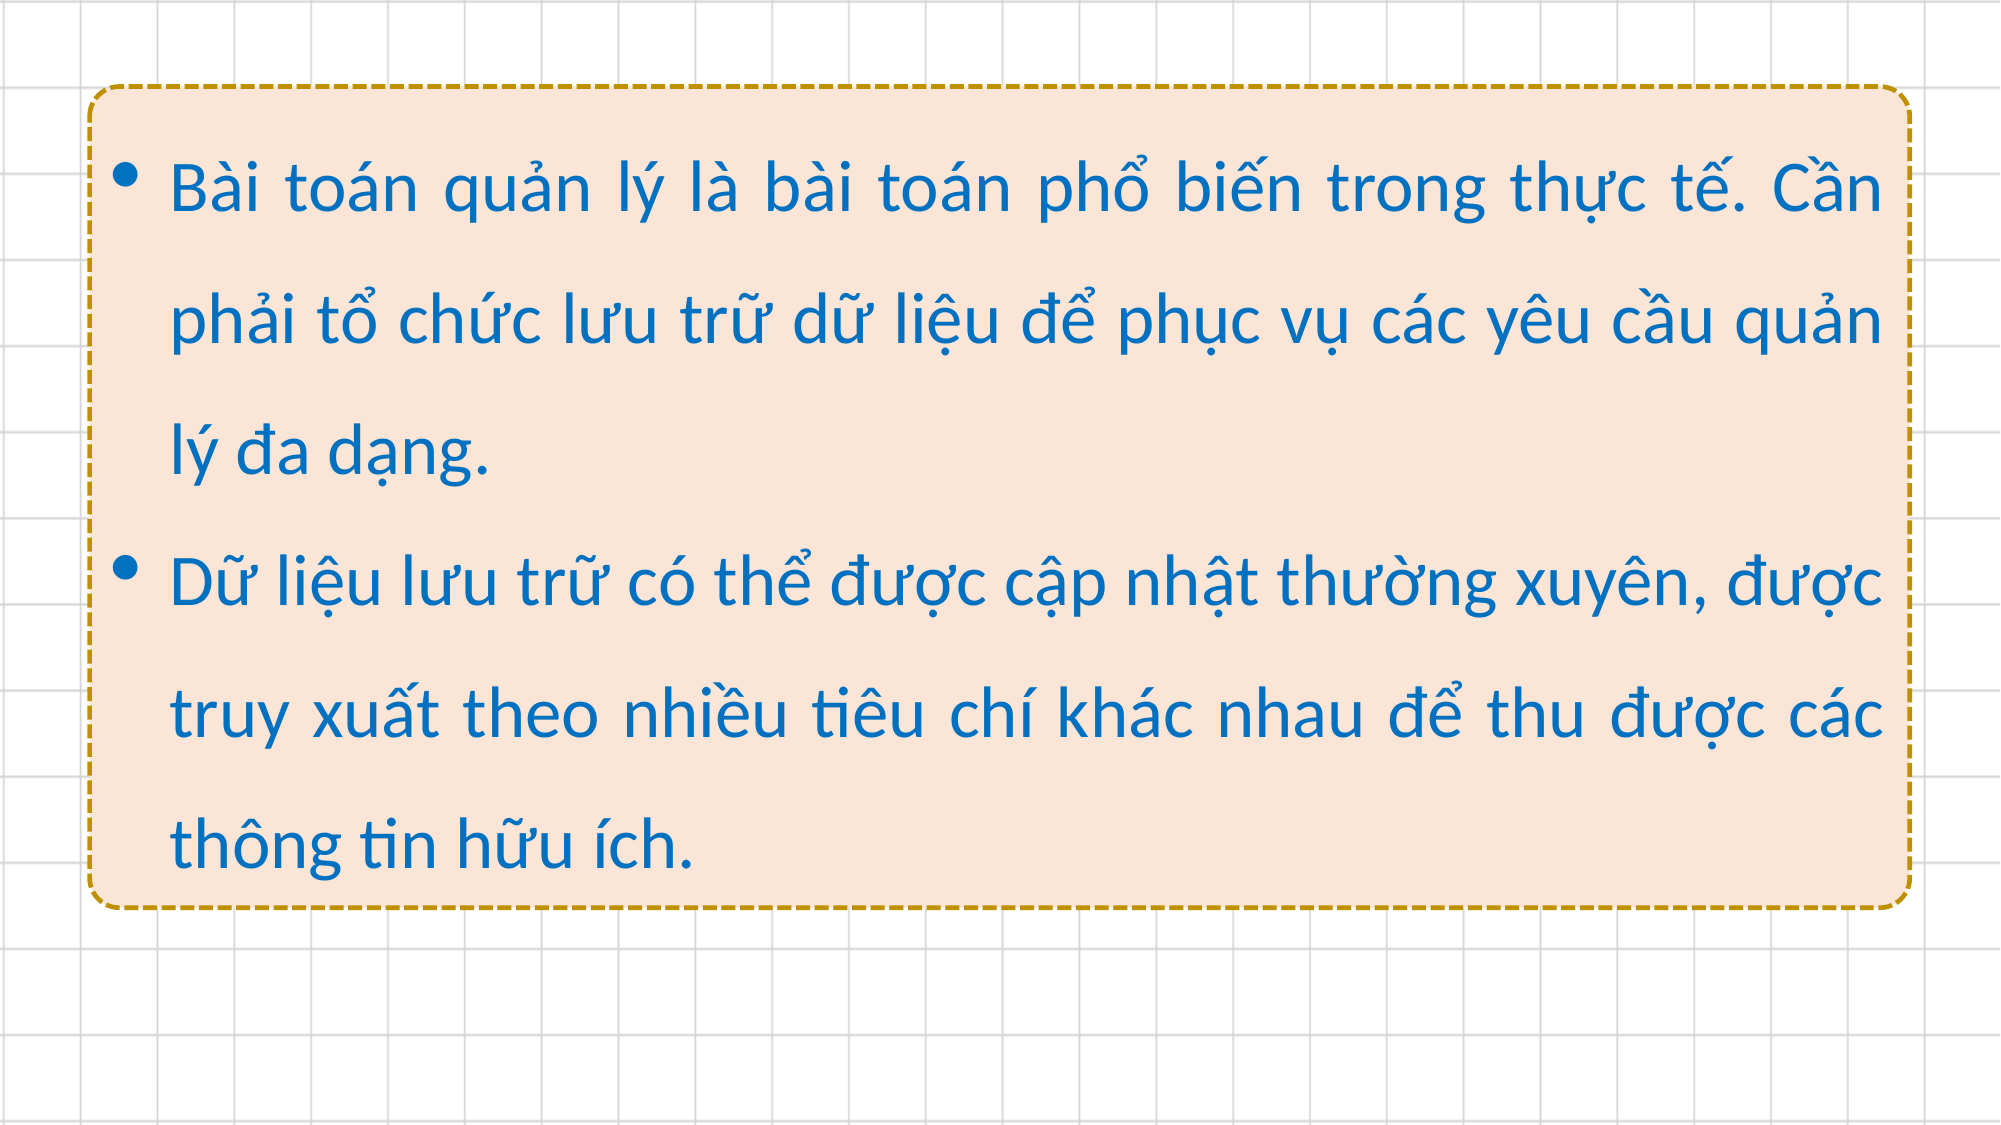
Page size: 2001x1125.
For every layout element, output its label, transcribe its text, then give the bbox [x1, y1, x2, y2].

picture [0, 0, 2001, 1125]
text_box Bài toán quản lý là bài toán phổ biến trong thực tế. Cần phải tổ chức lưu trữ dữ liệu để phục vụ các yêu cầu quản lý đa dạng. Dữ liệu lưu trữ có thể được cập nhật thường xuyên, được truy xuất theo nhiều tiêu chí khác nhau để thu được các thông tin hữu ích. [88, 85, 1911, 909]
